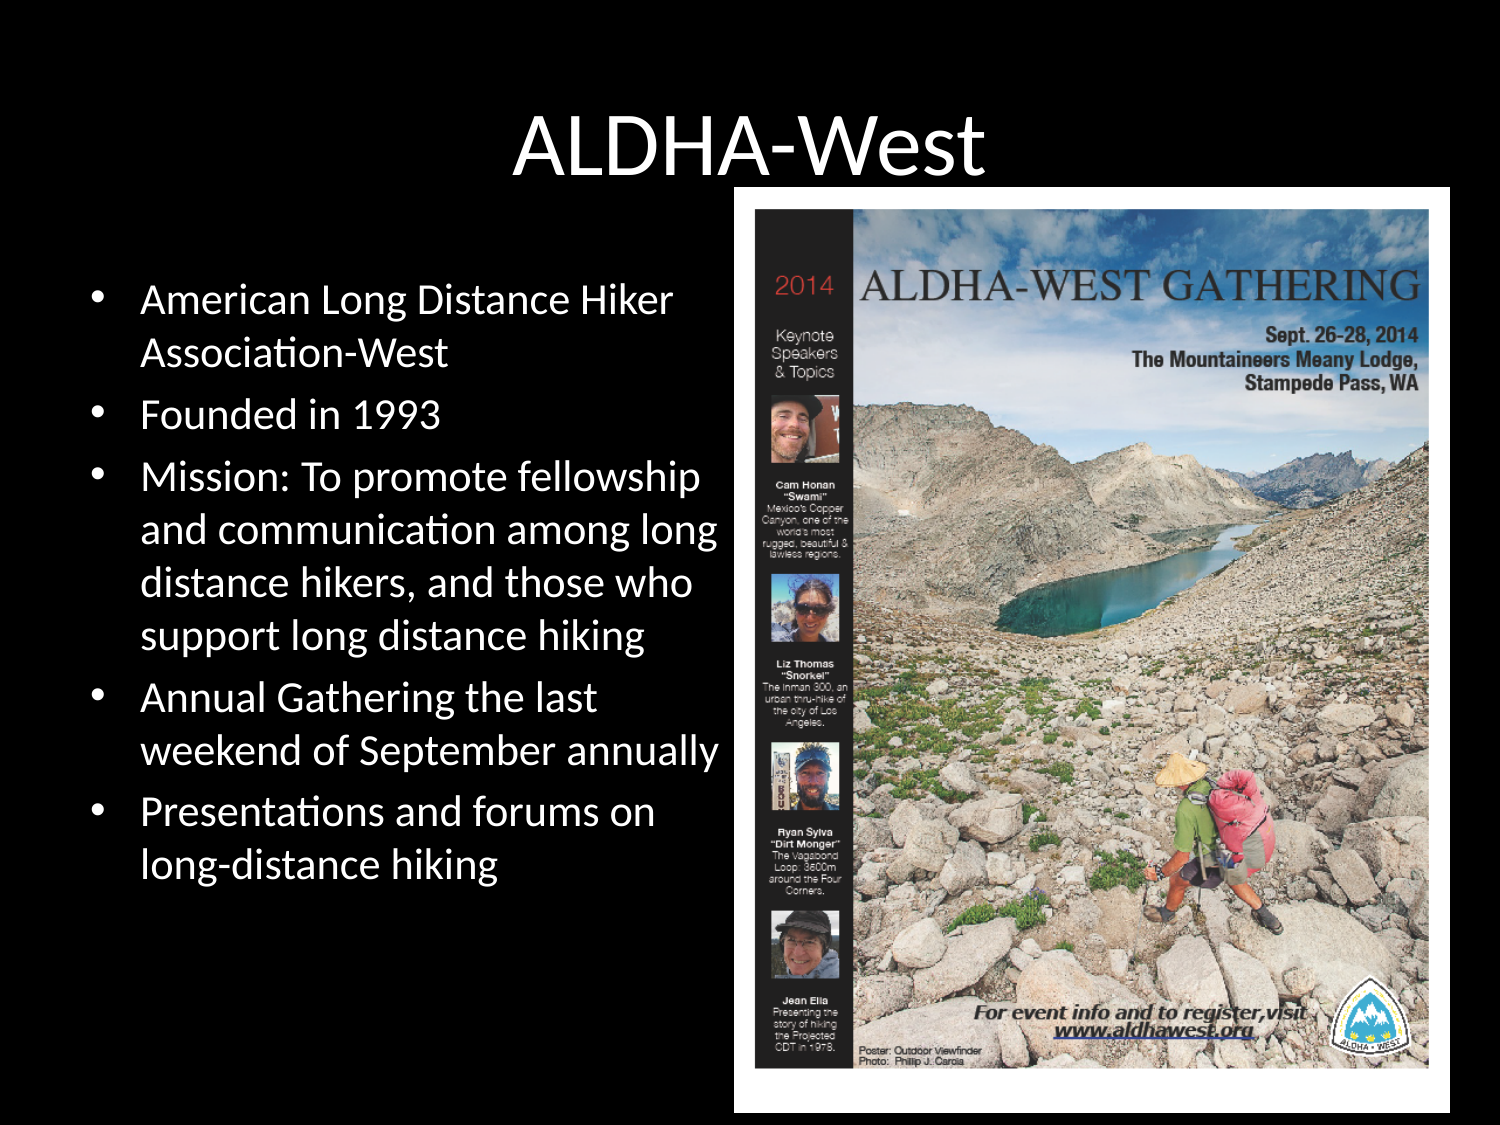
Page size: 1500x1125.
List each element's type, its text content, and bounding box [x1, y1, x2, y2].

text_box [734, 187, 1450, 1113]
title ALDHA-West [75, 45, 1425, 233]
list American Long Distance Hiker Association-West Founded in 1993 Mission: To promote fellowship and communication among long distance hikers, and those who support long distance hiking Annual Gathering the last weekend of September annually Presentations and forums on long-distance hiking [75, 262, 729, 1005]
